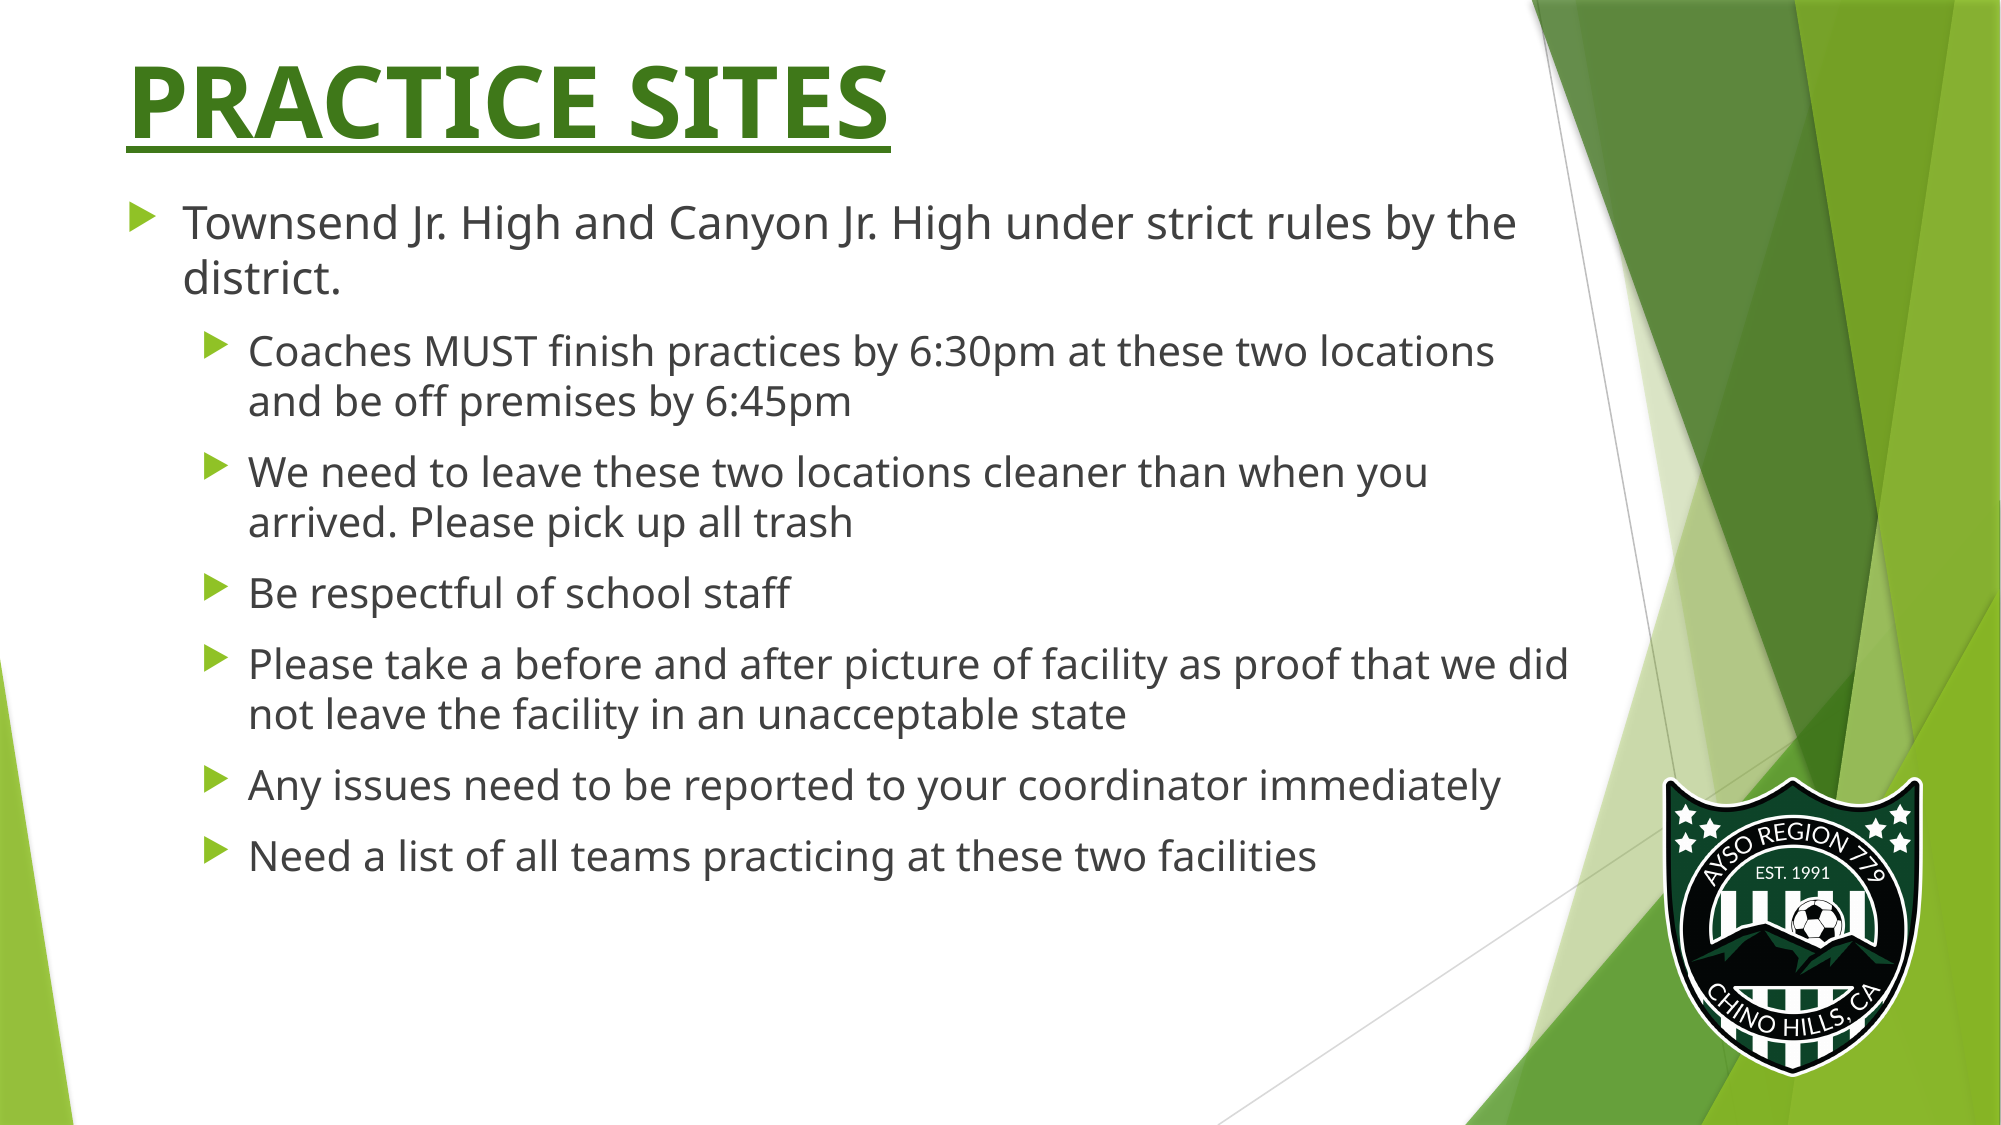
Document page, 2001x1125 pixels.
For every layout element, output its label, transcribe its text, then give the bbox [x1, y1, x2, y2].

list Townsend Jr. High and Canyon Jr. High under strict rules by the district. Coaches MUST finish practices by 6:30pm at these two locations and be off premises by 6:45pm We need to leave these two locations cleaner than when you arrived. Please pick up all trash Be respectful of school staff Please take a before and after picture of facility as proof that we did not leave the facility in an unacceptable state Any issues need to be reported to your coordinator immediately Need a list of all teams practicing at these two facilities [111, 186, 1587, 1125]
picture [1640, 773, 1945, 1077]
title PRACTICE SITES [111, 30, 1522, 179]
